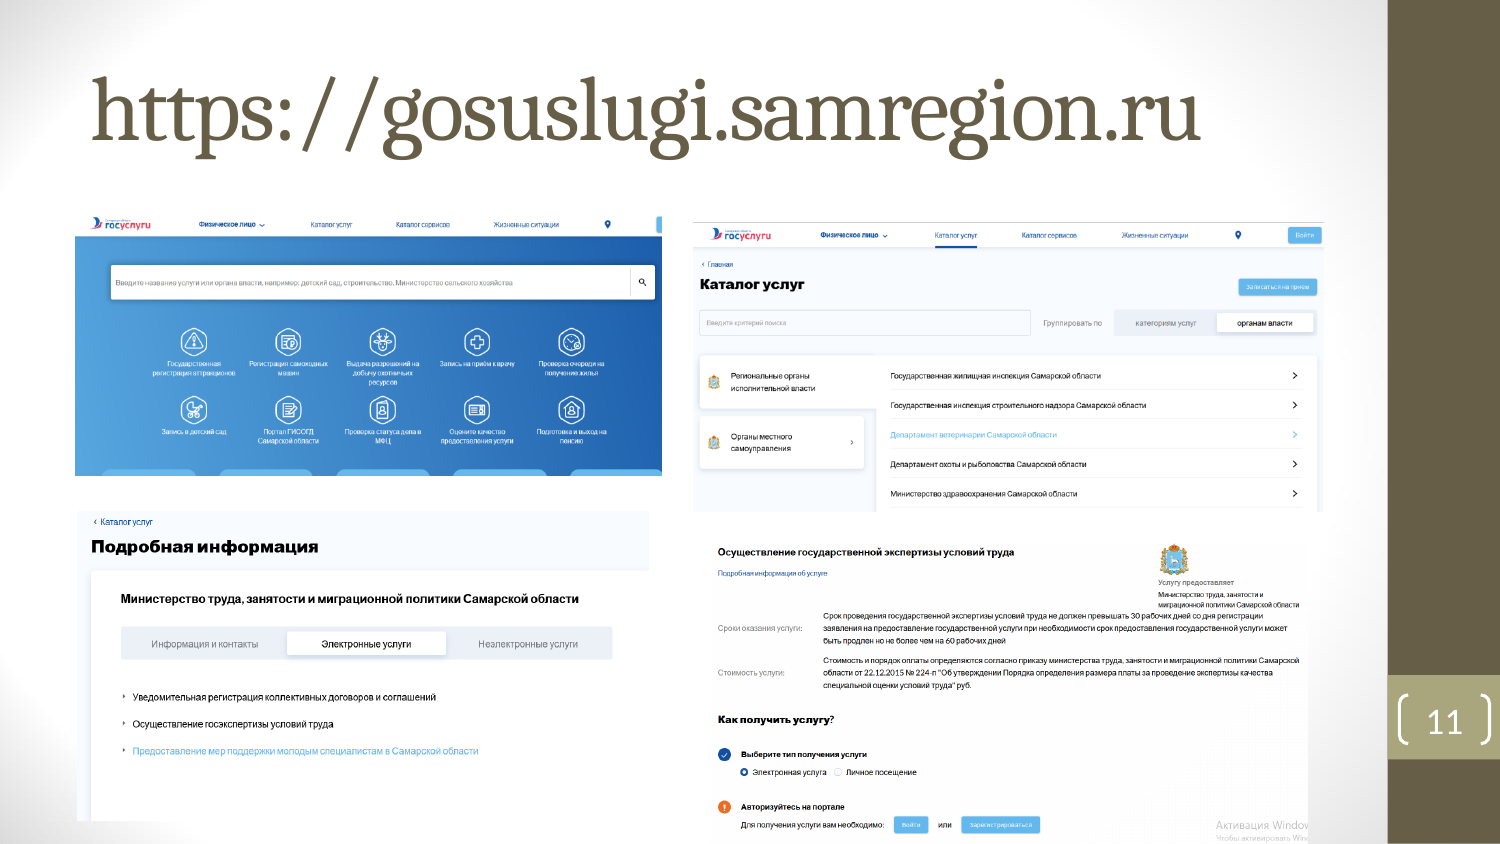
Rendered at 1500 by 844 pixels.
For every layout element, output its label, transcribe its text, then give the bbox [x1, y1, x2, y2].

picture [0, 0, 1387, 844]
slide_number 11 [1397, 693, 1492, 746]
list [74, 211, 663, 476]
title https://gosuslugi.samregion.ru [75, 33, 1325, 175]
